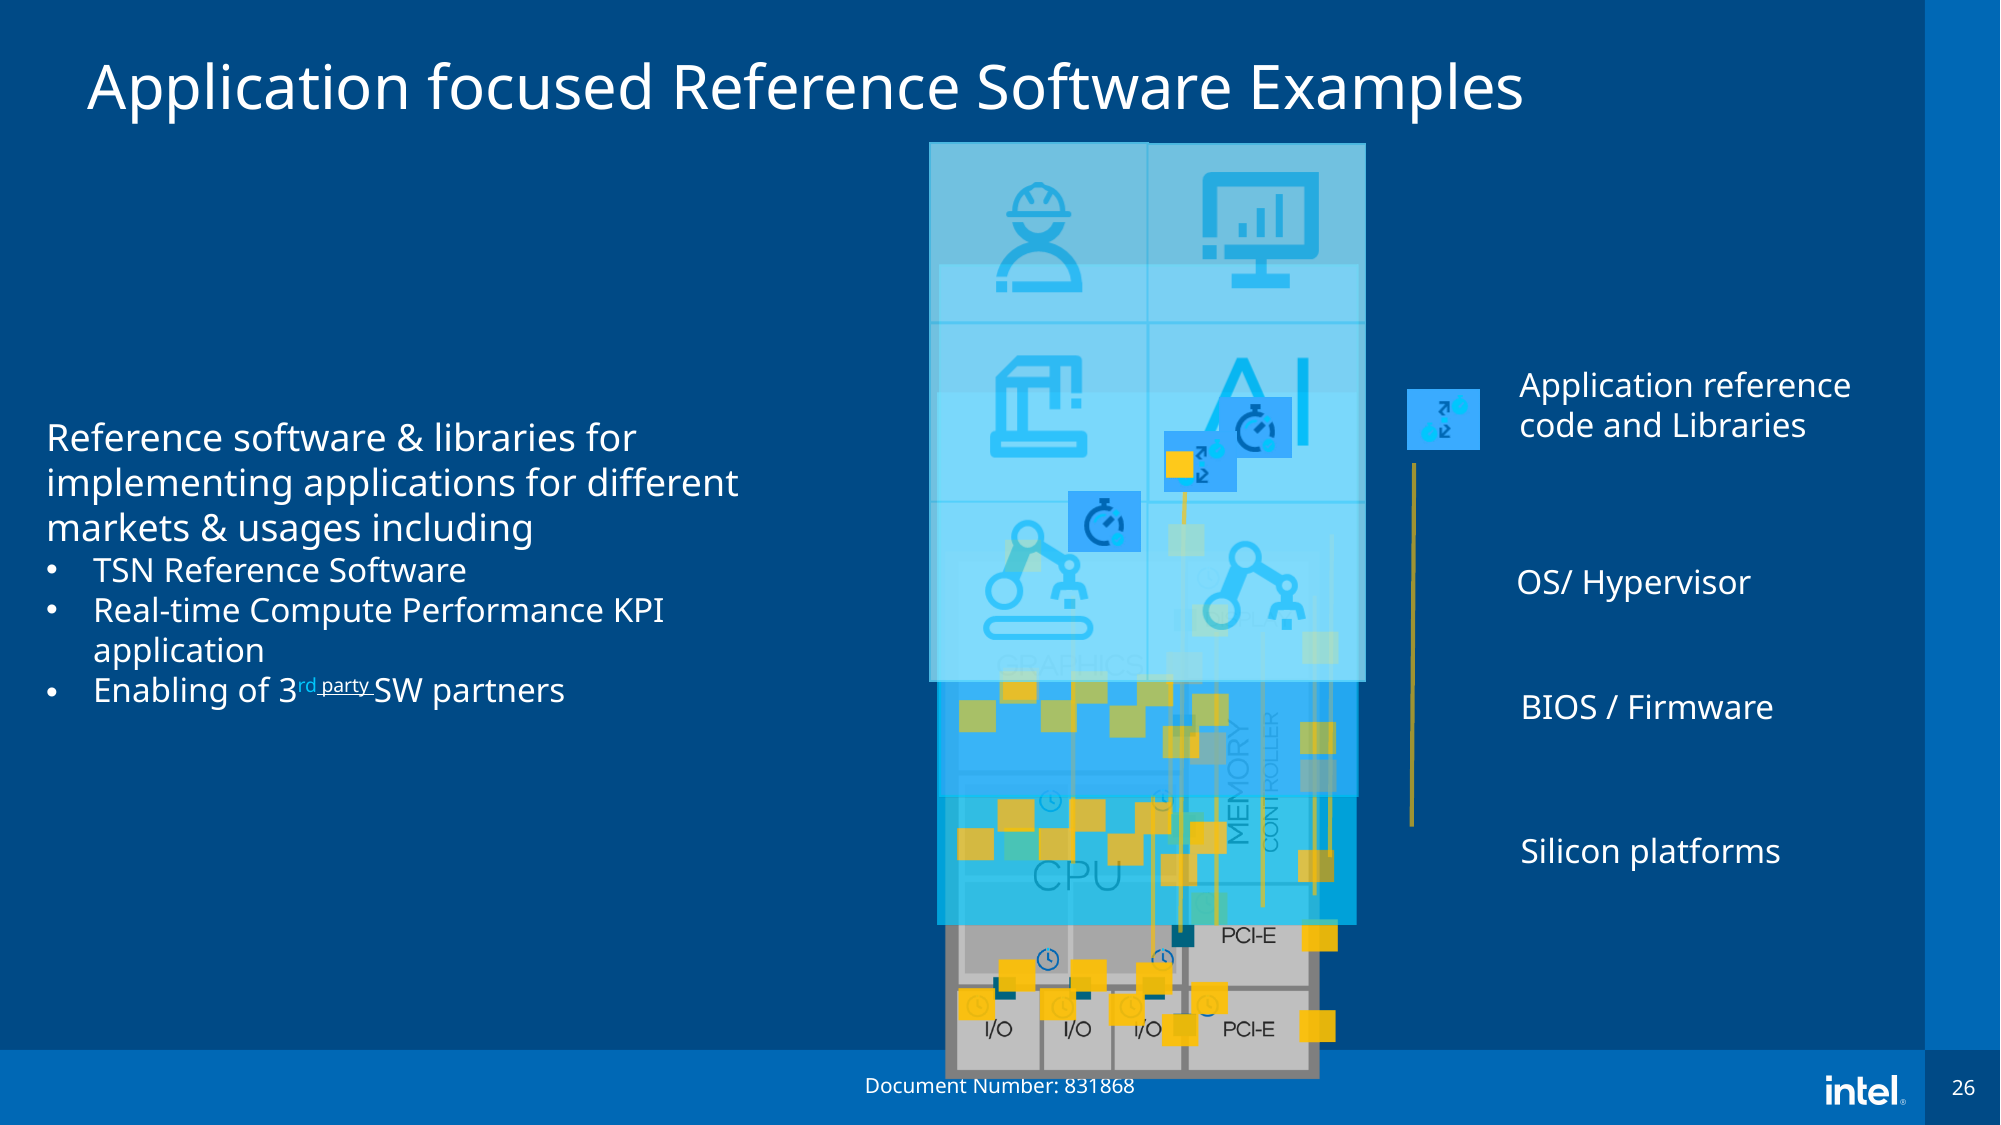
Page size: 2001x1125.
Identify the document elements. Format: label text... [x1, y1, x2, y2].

picture [1407, 389, 1480, 450]
title Application focused Reference Software Examples [72, 48, 1880, 205]
text_box Application reference code and Libraries [1519, 364, 1930, 445]
text_box BIOS / Firmware [1520, 685, 1931, 726]
picture [929, 142, 1366, 1081]
text_box OS/ Hypervisor [1516, 560, 1927, 601]
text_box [1411, 463, 1415, 827]
text_box Silicon platforms [1520, 829, 1931, 870]
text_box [1180, 798, 1184, 933]
text_box Reference software & libraries for implementing applications for different markets & usages including TSN Reference Software Real-time Compute Performance KPI application Enabling of 3rd party SW partners [46, 414, 756, 755]
